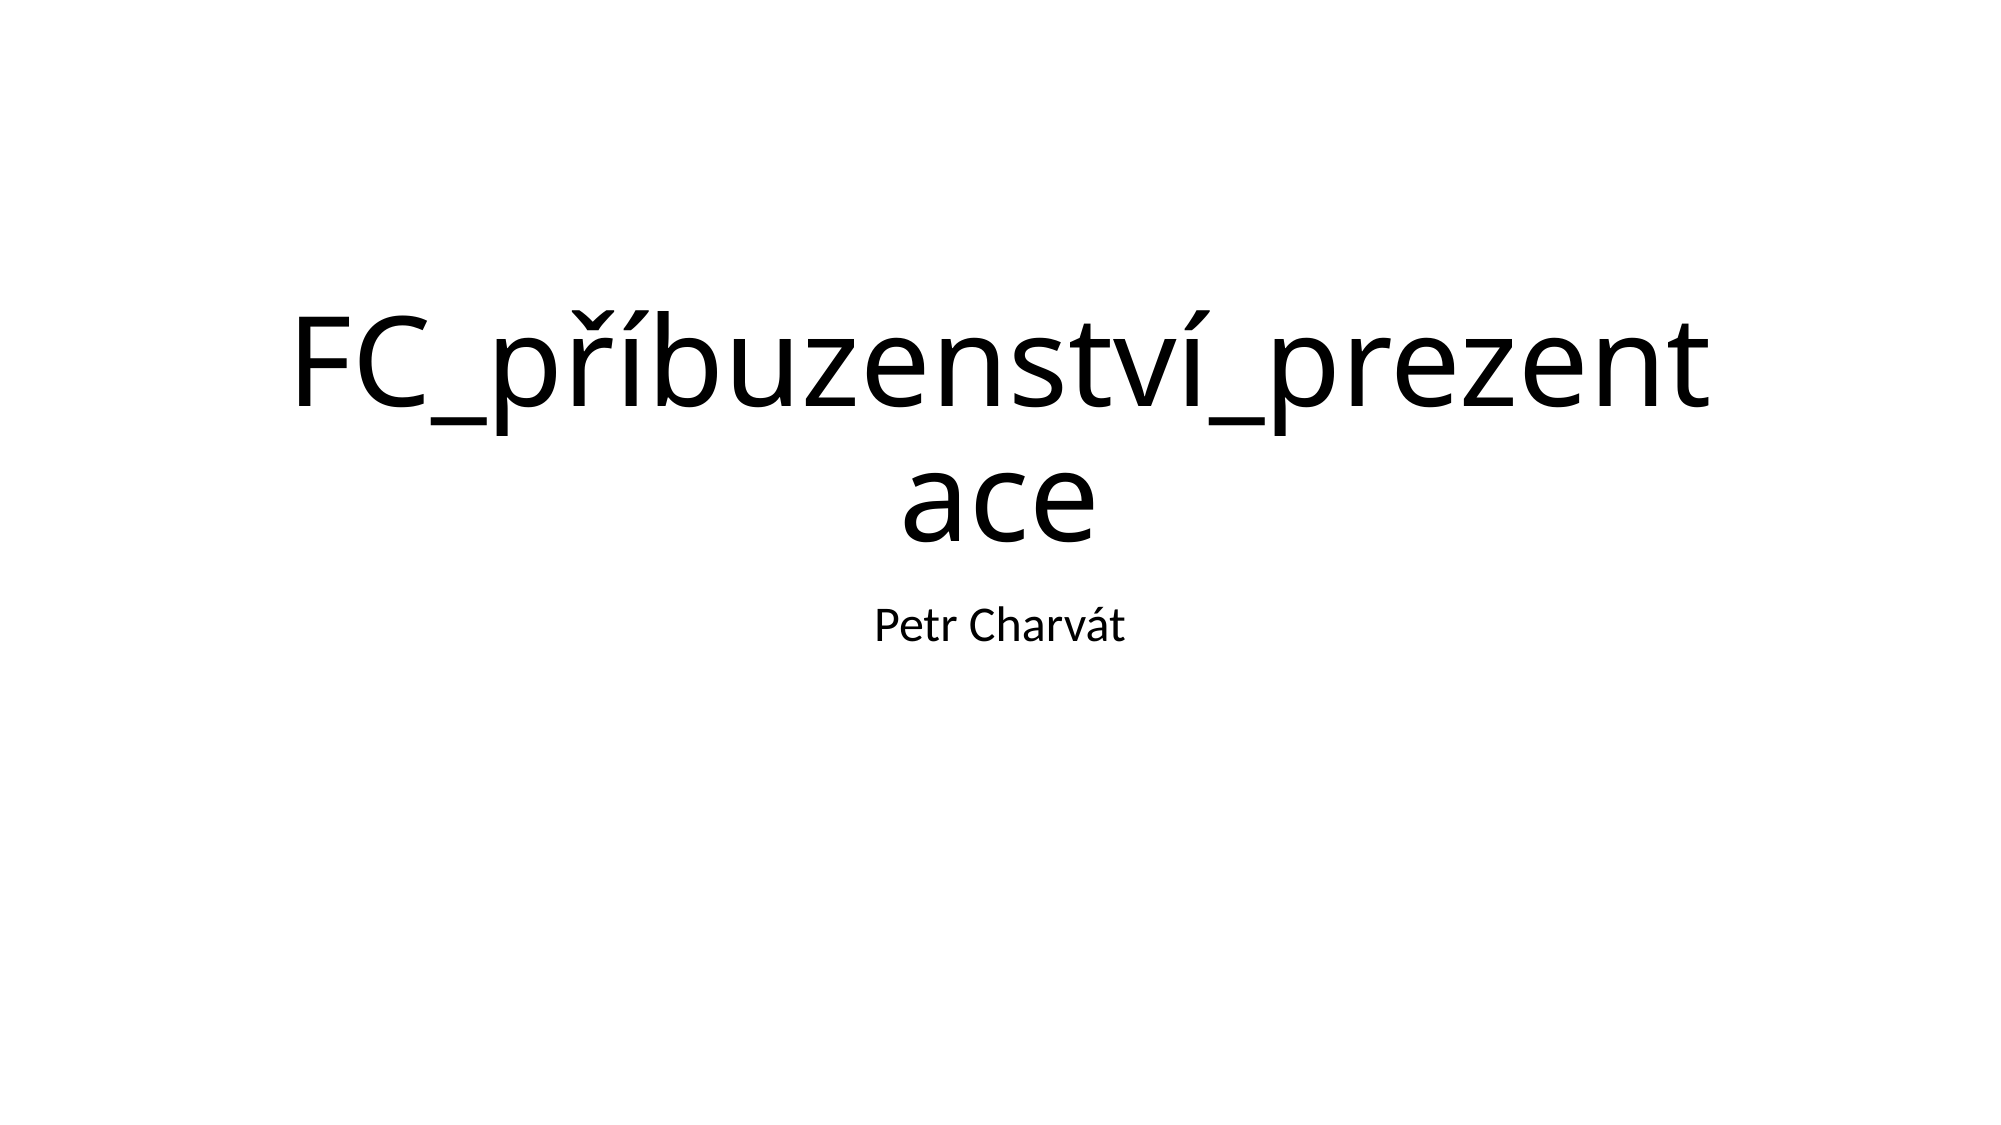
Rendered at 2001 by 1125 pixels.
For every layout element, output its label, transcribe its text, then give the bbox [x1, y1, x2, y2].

title FC_příbuzenství_prezentace [249, 184, 1750, 576]
subtitle Petr Charvát [249, 590, 1750, 863]
